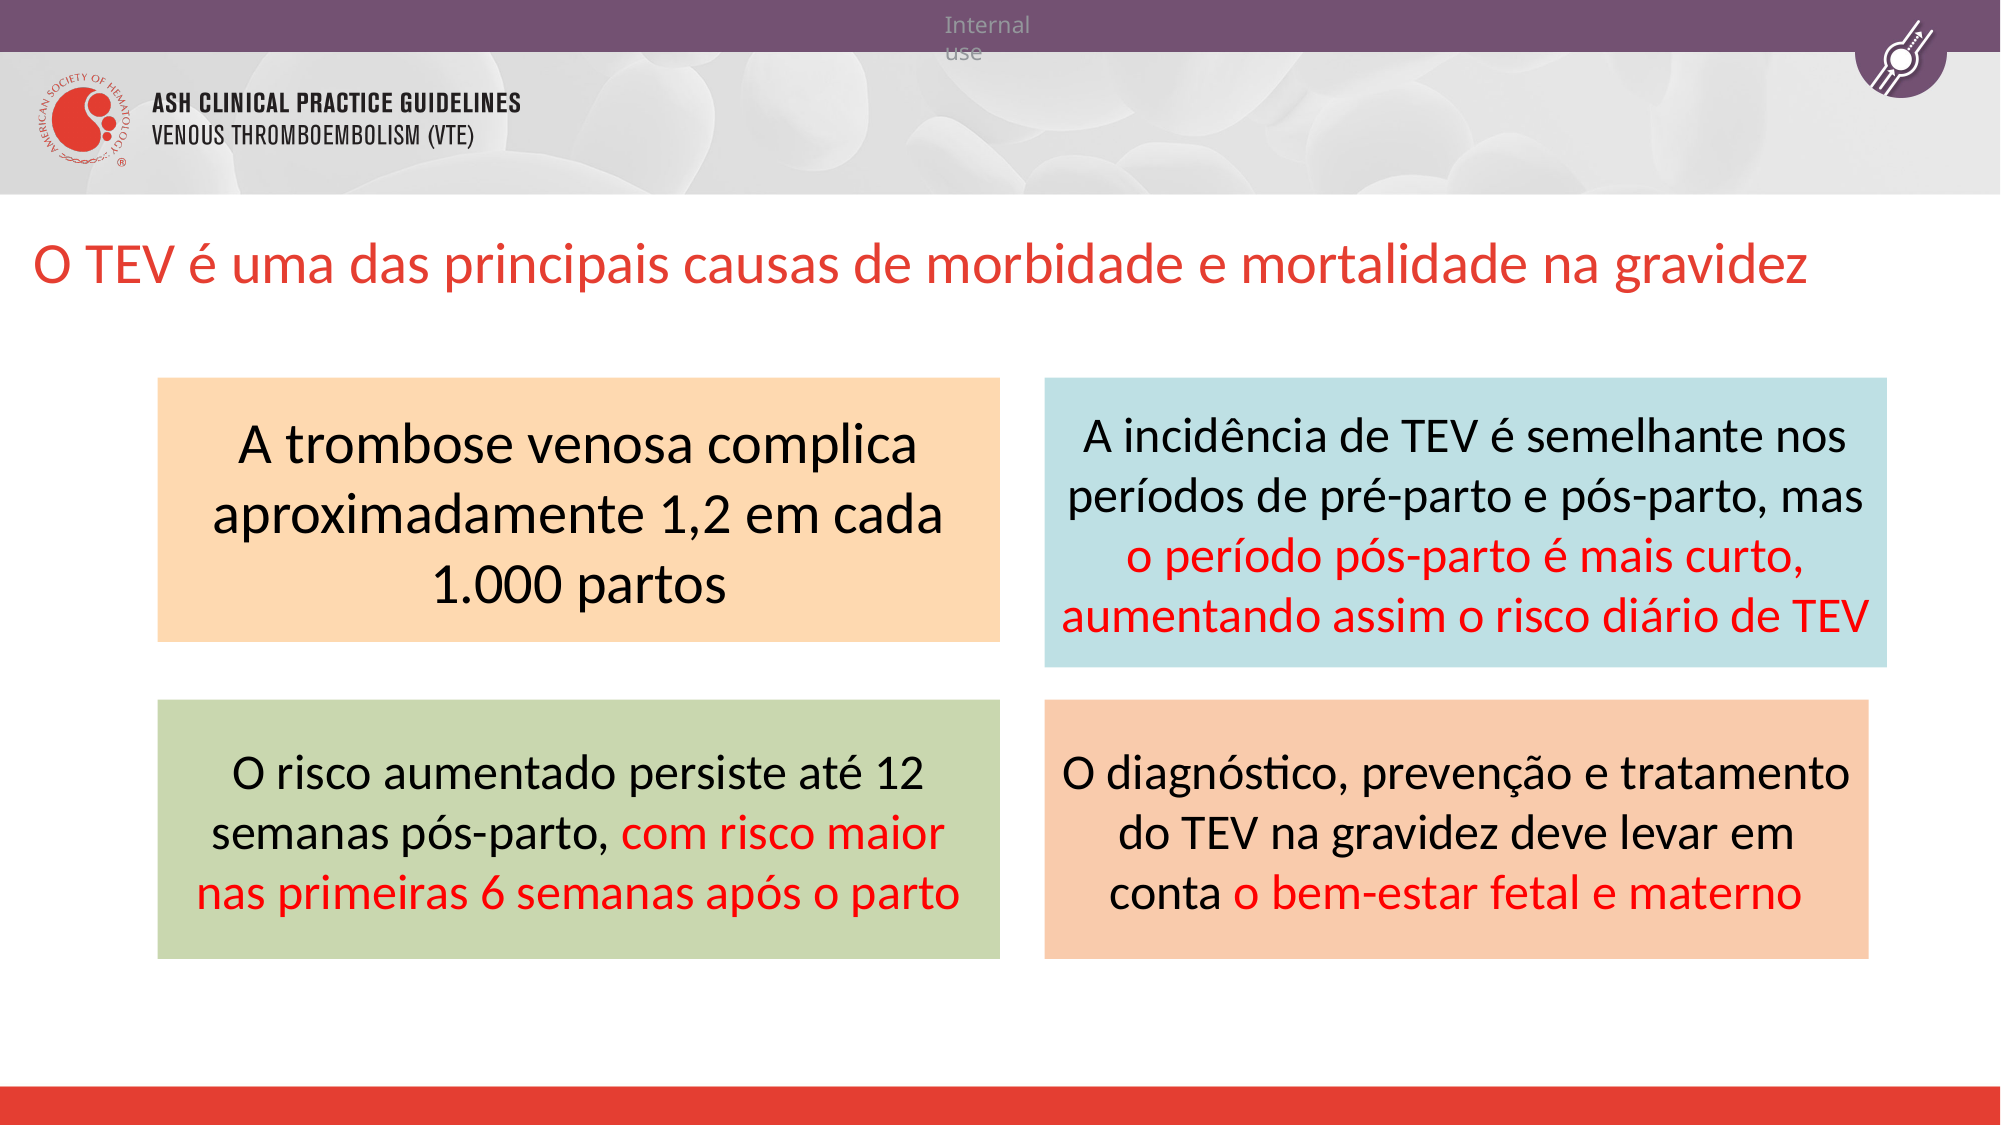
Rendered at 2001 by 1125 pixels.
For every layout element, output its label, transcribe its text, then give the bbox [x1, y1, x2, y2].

text_box A incidência de TEV é semelhante nos períodos de pré-parto e pós-parto, mas o período pós-parto é mais curto, aumentando assim o risco diário de TEV [1044, 377, 1887, 668]
text_box O risco aumentado persiste até 12 semanas pós-parto, com risco maior nas primeiras 6 semanas após o parto [157, 699, 1000, 959]
text_box O diagnóstico, prevenção e tratamento do TEV na gravidez deve levar em conta o bem-estar fetal e materno [1044, 699, 1869, 959]
text_box A trombose venosa complica aproximadamente 1,2 em cada 1.000 partos [157, 377, 1000, 642]
picture [0, 0, 2001, 1125]
title O TEV é uma das principais causas de morbidade e mortalidade na gravidez [33, 232, 1998, 302]
